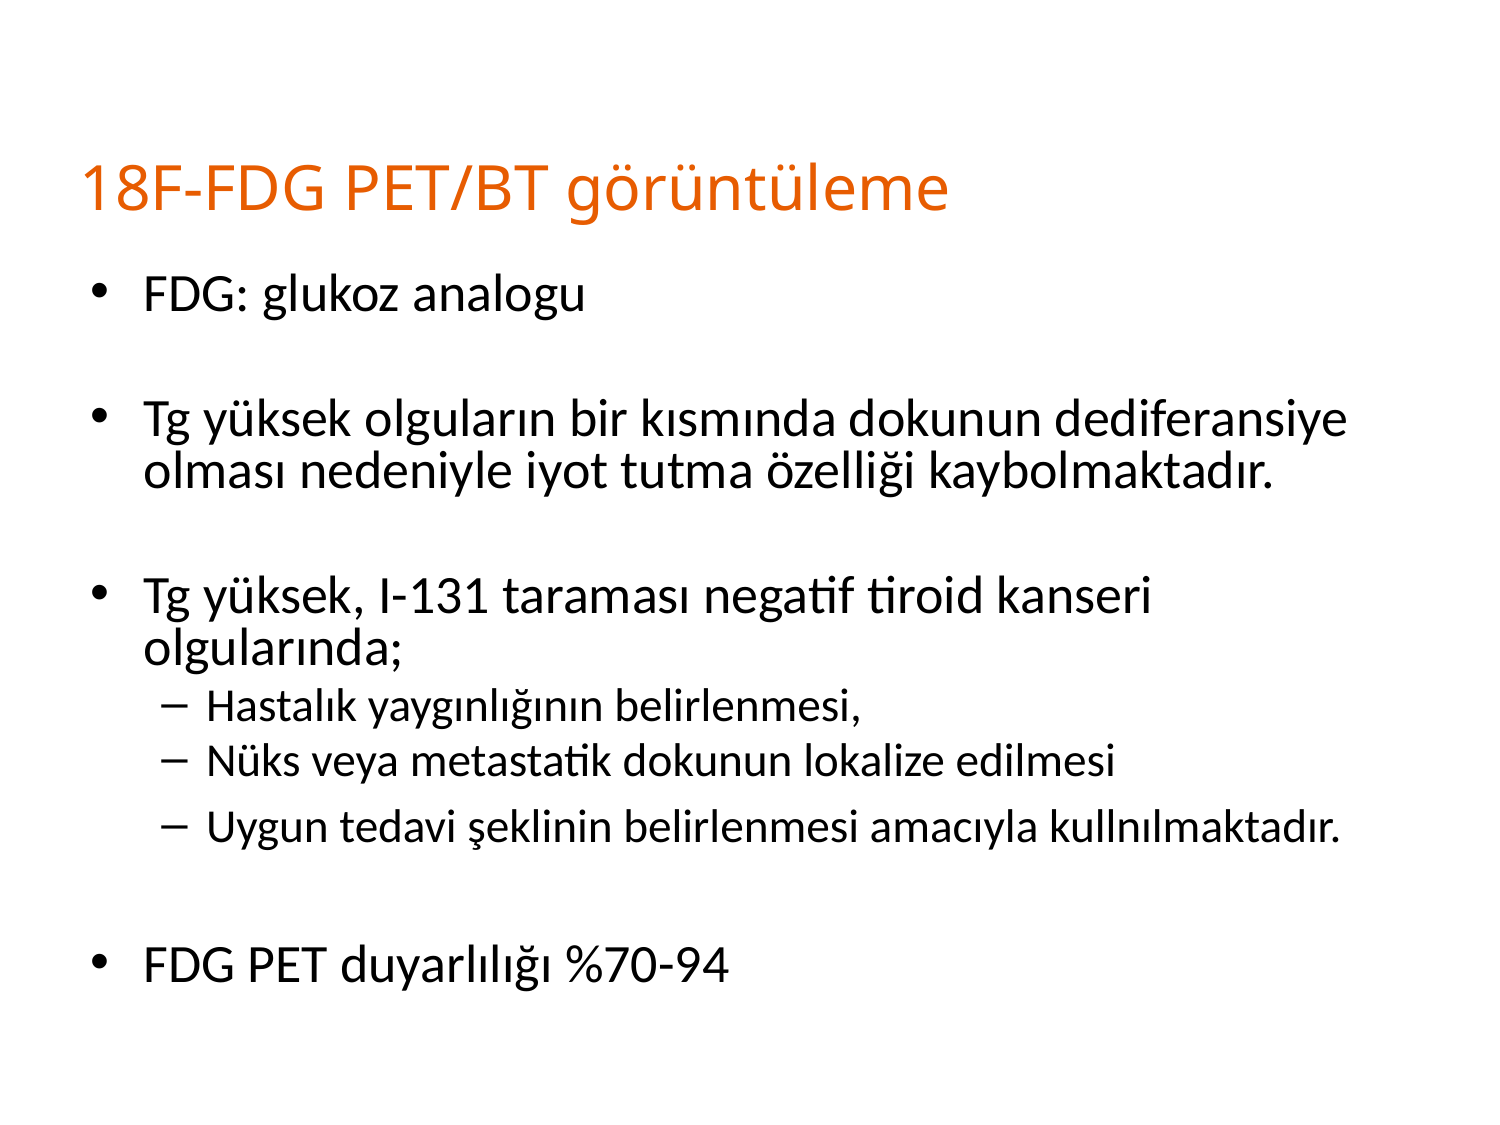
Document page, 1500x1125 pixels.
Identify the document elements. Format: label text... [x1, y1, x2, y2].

list FDG: glukoz analogu Tg yüksek olguların bir kısmında dokunun dediferansiye olması nedeniyle iyot tutma özelliği kaybolmaktadır. Tg yüksek, I-131 taraması negatif tiroid kanseri olgularında; Hastalık yaygınlığının belirlenmesi, Nüks veya metastatik dokunun lokalize edilmesi Uygun tedavi şeklinin belirlenmesi amacıyla kullnılmaktadır. FDG PET duyarlılığı %70-94 [75, 262, 1425, 1005]
text_box 18F-FDG PET/BT görüntüleme [64, 42, 1290, 231]
